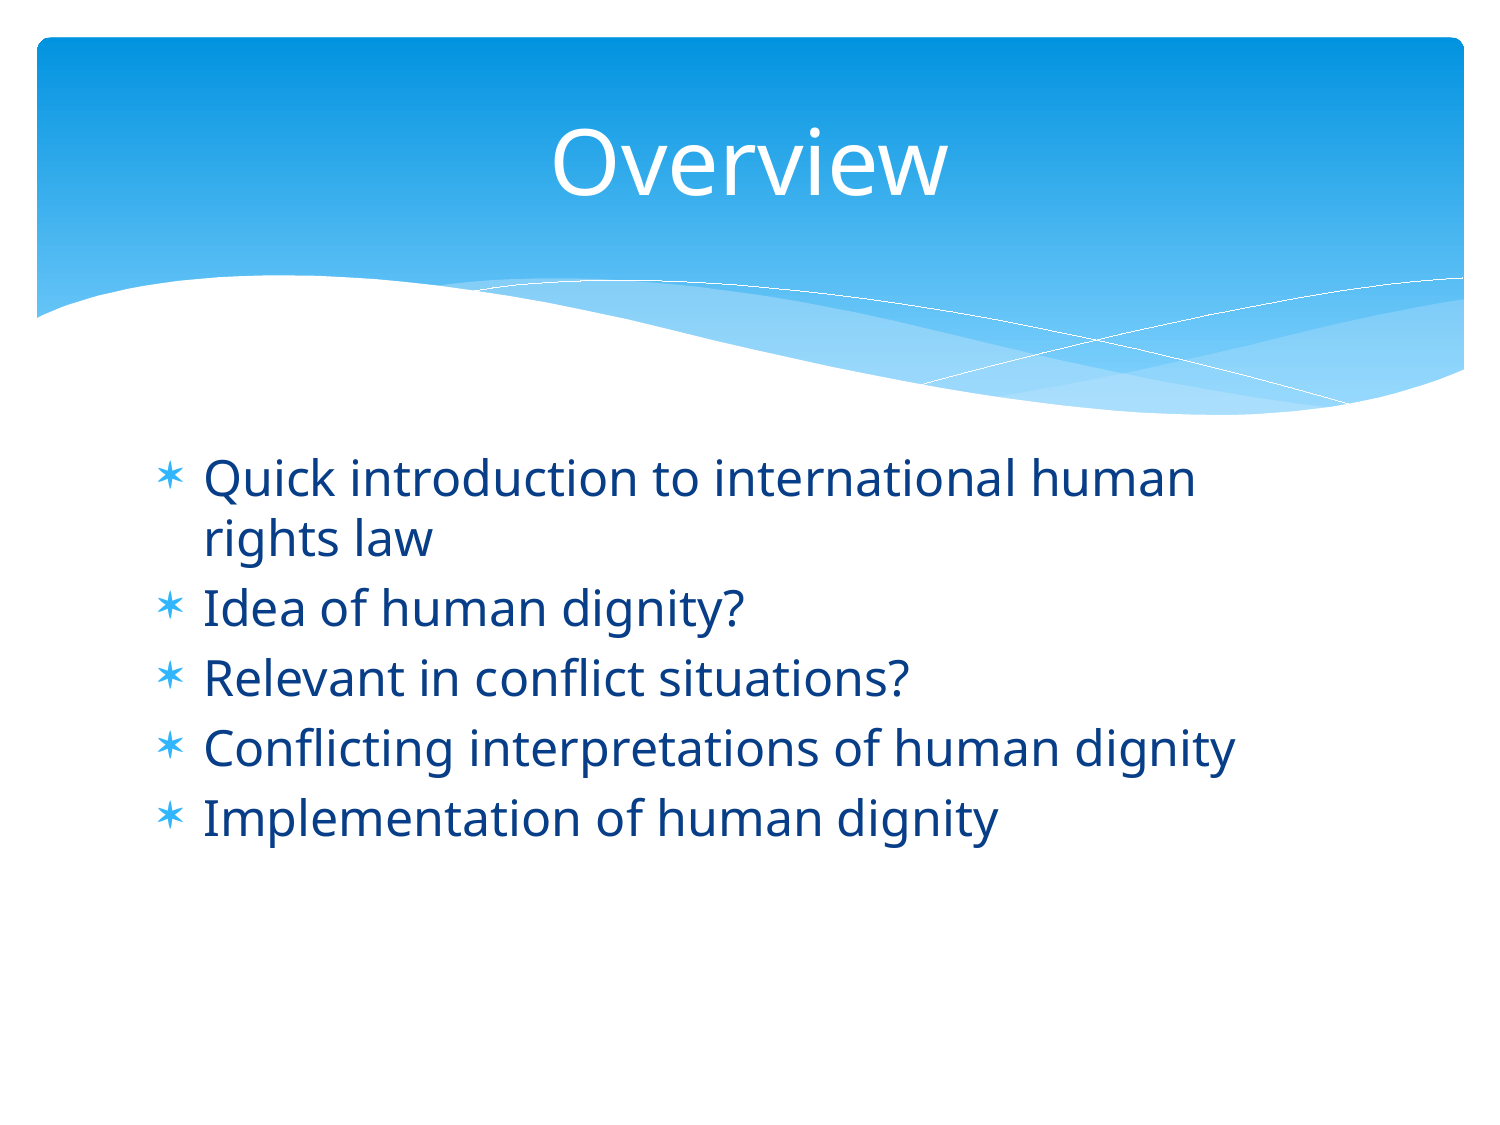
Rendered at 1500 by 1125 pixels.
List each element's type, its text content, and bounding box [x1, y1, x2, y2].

title Overview [75, 55, 1425, 261]
list Quick introduction to international human rights law Idea of human dignity? Relevant in conflict situations? Conflicting interpretations of human dignity Implementation of human dignity [143, 438, 1359, 1005]
